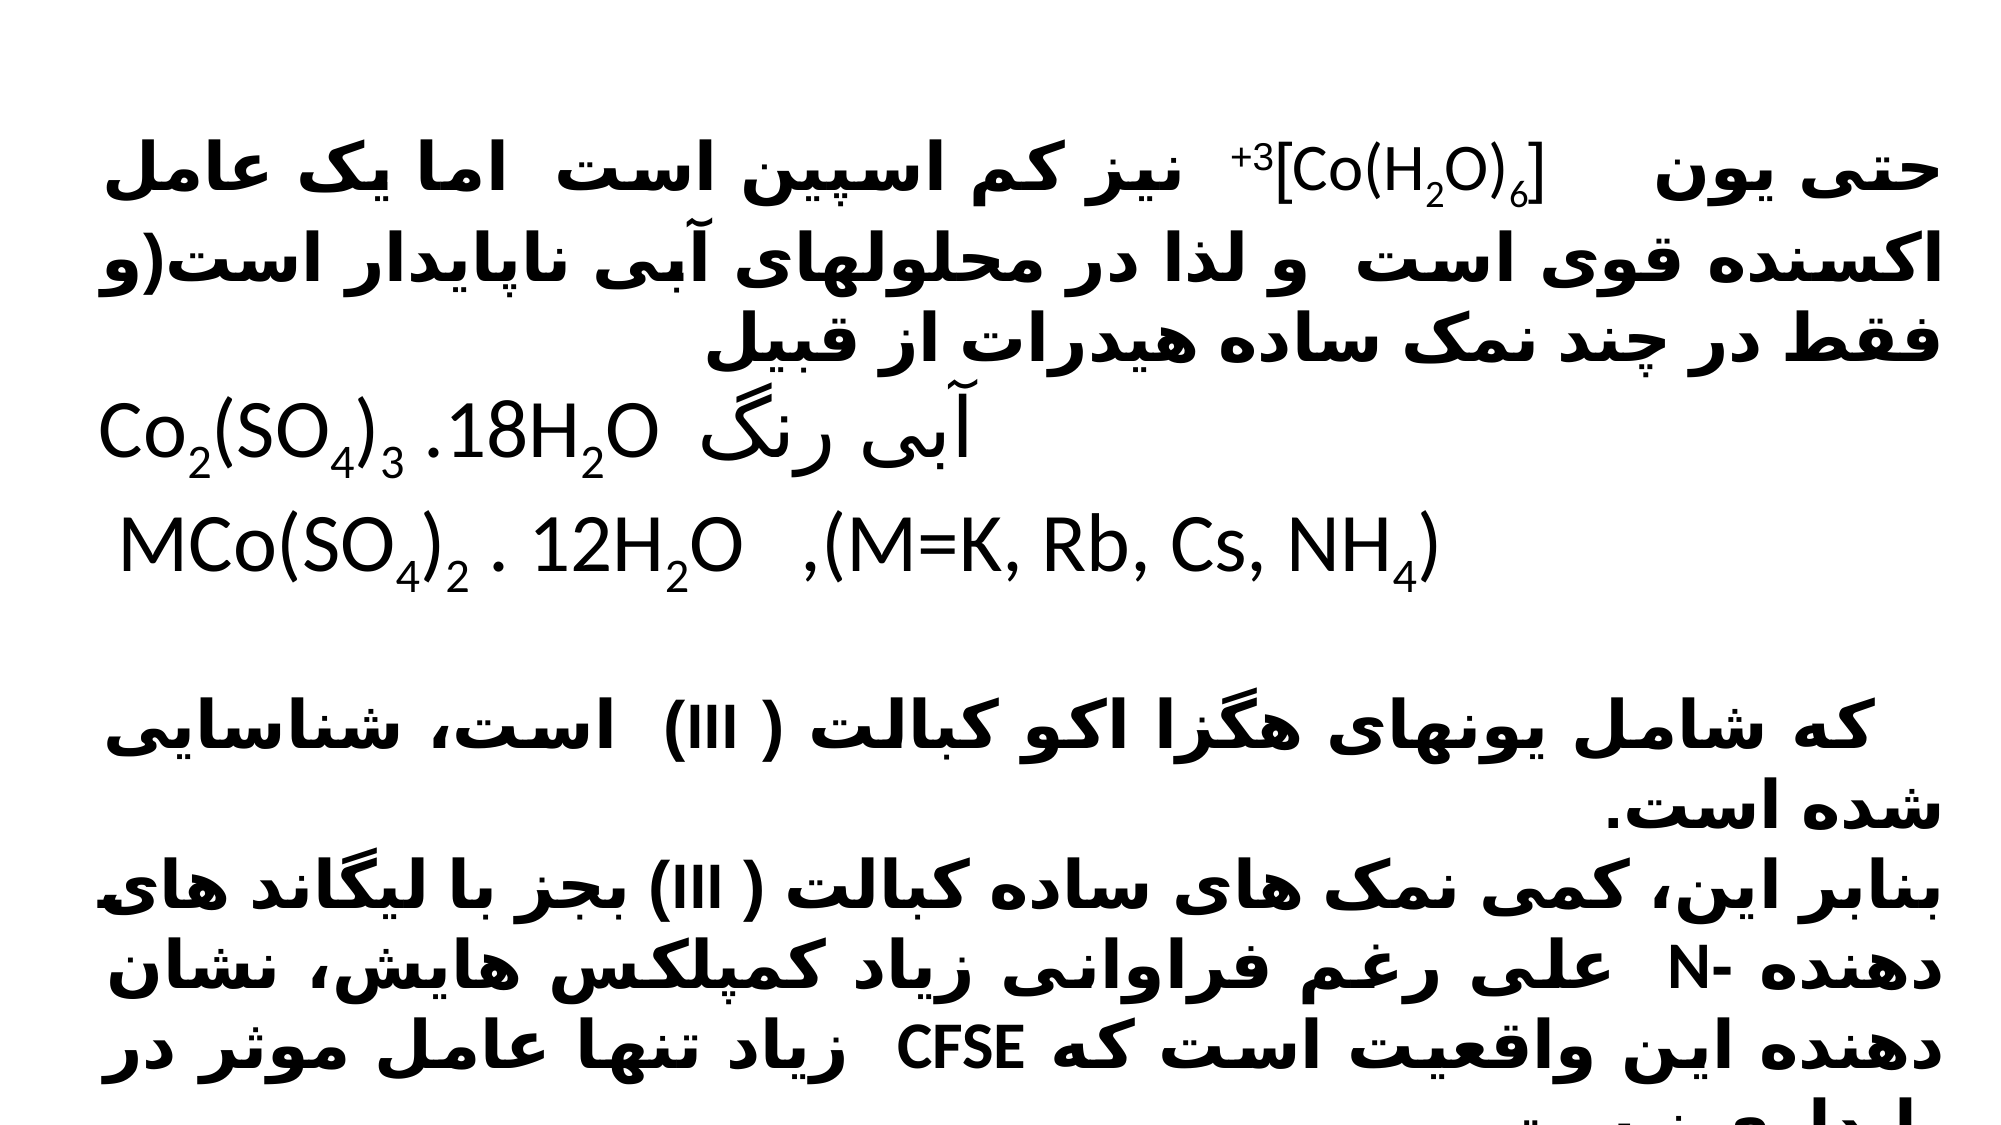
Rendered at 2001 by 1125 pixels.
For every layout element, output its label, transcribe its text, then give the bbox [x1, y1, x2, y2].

text_box حتی یون [Co(H2O)6]3+ نیز کم اسپین است اما یک عامل اکسنده قوی است و لذا در محلولهای آبی ناپایدار است(و فقط در چند نمک ساده هیدرات از قبیل Co2(SO4)3 .18H2O آبی رنگ MCo(SO4)2 . 12H2O ,(M=K, Rb, Cs, NH4) که شامل یونهای هگزا اکو کبالت ( III) است، شناسایی شده است. بنابر این، کمی نمک های ساده کبالت ( III) بجز با لیگاند های دهنده -N علی رغم فراوانی زیاد کمپلکس هایش، نشان دهنده این واقعیت است که CFSE زیاد تنها عامل موثر در پایداری نیست. [83, 116, 1960, 1125]
